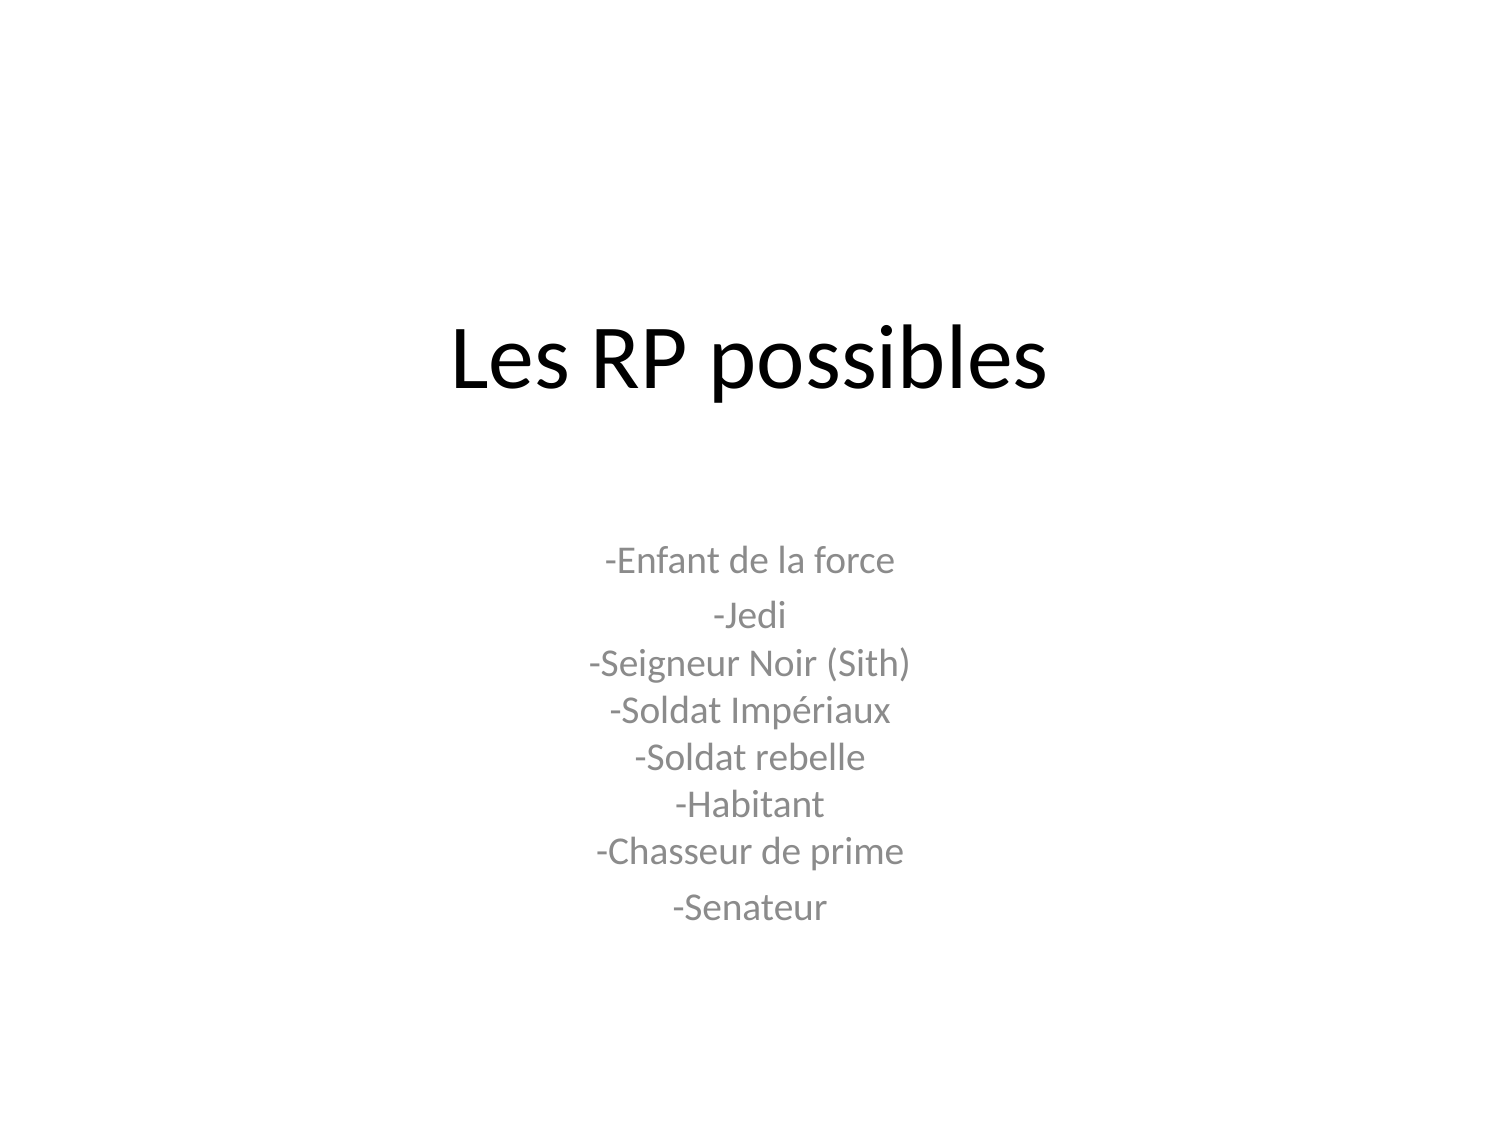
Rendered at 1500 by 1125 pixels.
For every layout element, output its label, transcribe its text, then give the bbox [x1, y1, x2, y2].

title Les RP possibles [112, 113, 1388, 591]
subtitle -Enfant de la force -Jedi -Seigneur Noir (Sith) -Soldat Impériaux -Soldat rebelle -Habitant -Chasseur de prime -Senateur [225, 527, 1275, 988]
